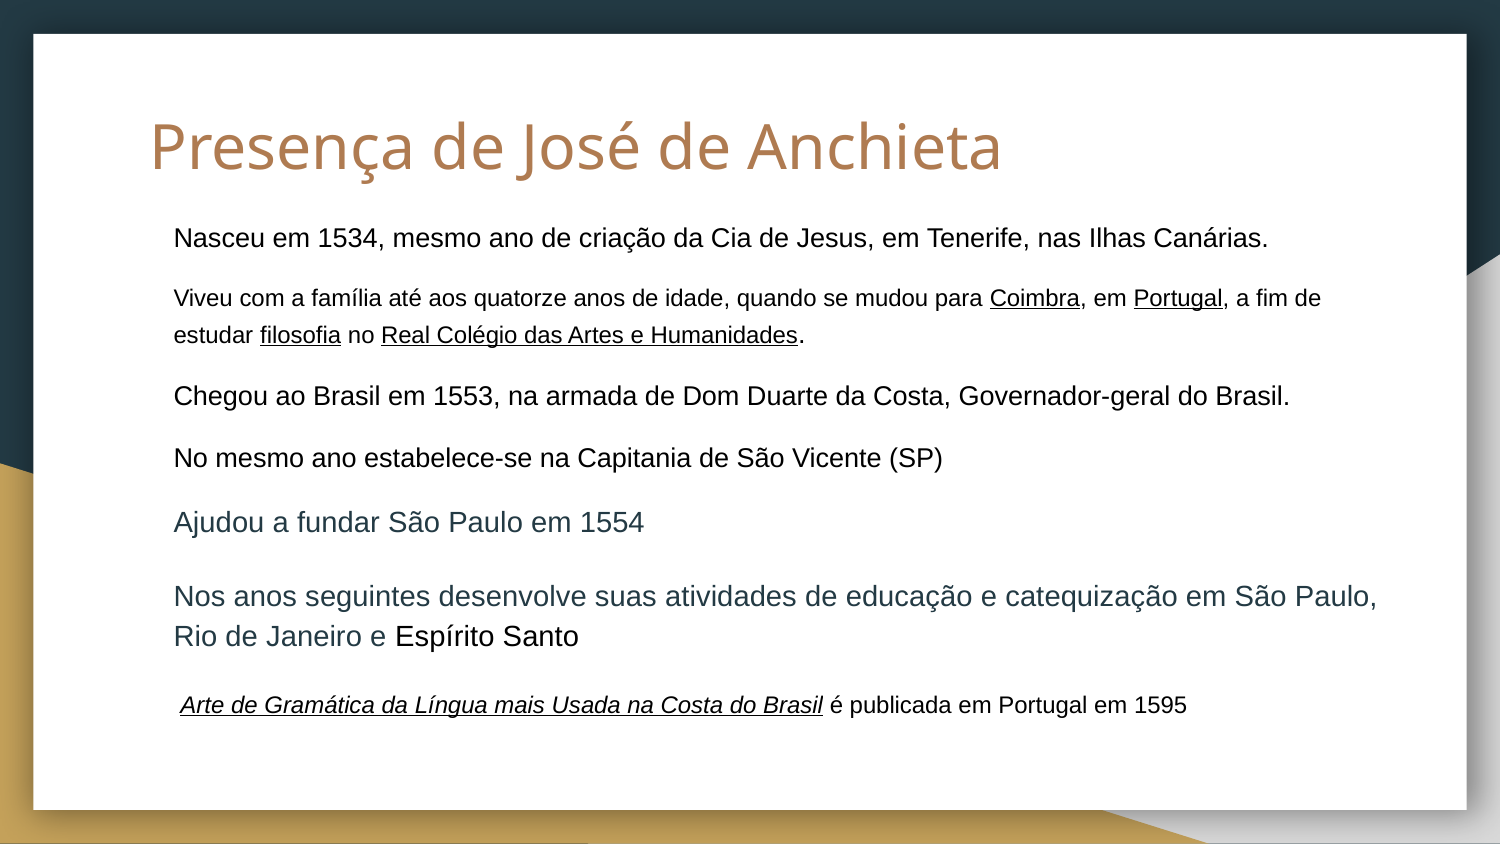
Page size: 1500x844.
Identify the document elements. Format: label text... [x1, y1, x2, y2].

list Nasceu em 1534, mesmo ano de criação da Cia de Jesus, em Tenerife, nas Ilhas Canárias. Viveu com a família até aos quatorze anos de idade, quando se mudou para Coimbra, em Portugal, a fim de estudar filosofia no Real Colégio das Artes e Humanidades. Chegou ao Brasil em 1553, na armada de Dom Duarte da Costa, Governador-geral do Brasil. No mesmo ano estabelece-se na Capitania de São Vicente (SP) Ajudou a fundar São Paulo em 1554 Nos anos seguintes desenvolve suas atividades de educação e catequização em São Paulo, Rio de Janeiro e Espírito Santo Arte de Gramática da Língua mais Usada na Costa do Brasil é publicada em Portugal em 1595 [158, 200, 1413, 743]
title Presença de José de Anchieta [134, 91, 1366, 201]
